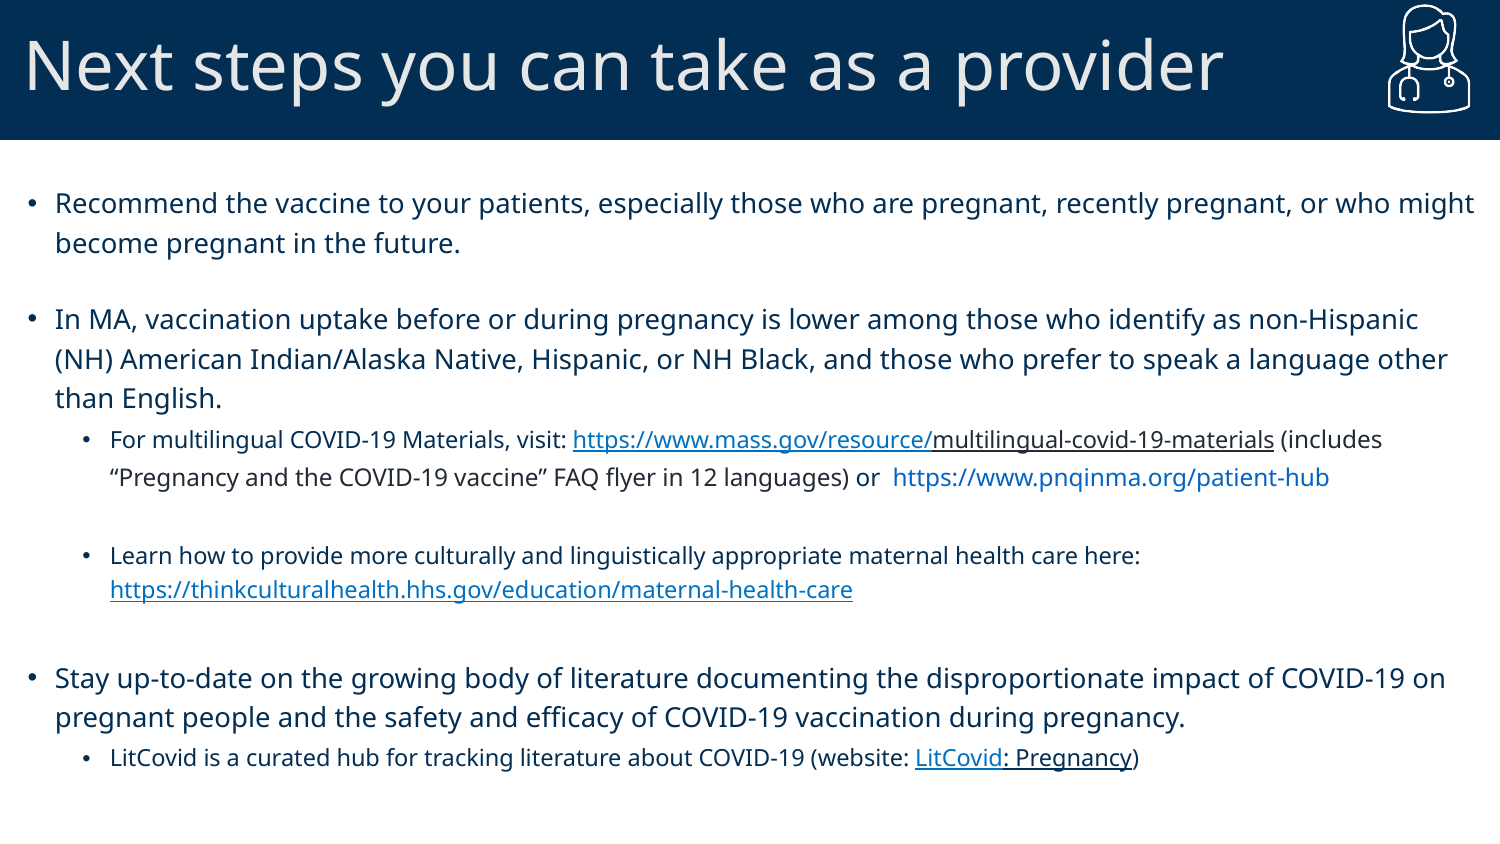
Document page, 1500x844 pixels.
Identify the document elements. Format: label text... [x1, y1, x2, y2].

text_box [1303, 0, 1500, 140]
title Next steps you can take as a provider [8, 0, 1303, 150]
picture [1363, 0, 1495, 126]
text_box [0, 0, 8, 140]
list Recommend the vaccine to your patients, especially those who are pregnant, recently pregnant, or who might become pregnant in the future. In MA, vaccination uptake before or during pregnancy is lower among those who identify as non-Hispanic (NH) American Indian/Alaska Native, Hispanic, or NH Black, and those who prefer to speak a language other than English. For multilingual COVID-19 Materials, visit: https://www.mass.gov/resource/multilingual-covid-19-materials (includes “Pregnancy and the COVID-19 vaccine” FAQ flyer in 12 languages) or https://www.pnqinma.org/patient-hub Learn how to provide more culturally and linguistically appropriate maternal health care here: https://thinkculturalhealth.hhs.gov/education/maternal-health-care Stay up-to-date on the growing body of literature documenting the disproportionate impact of COVID-19 on pregnant people and the safety and efficacy of COVID-19 vaccination during pregnancy. LitCovid is a curated hub for tracking literature about COVID-19 (website: LitCovid: Pregnancy) [12, 171, 1495, 810]
